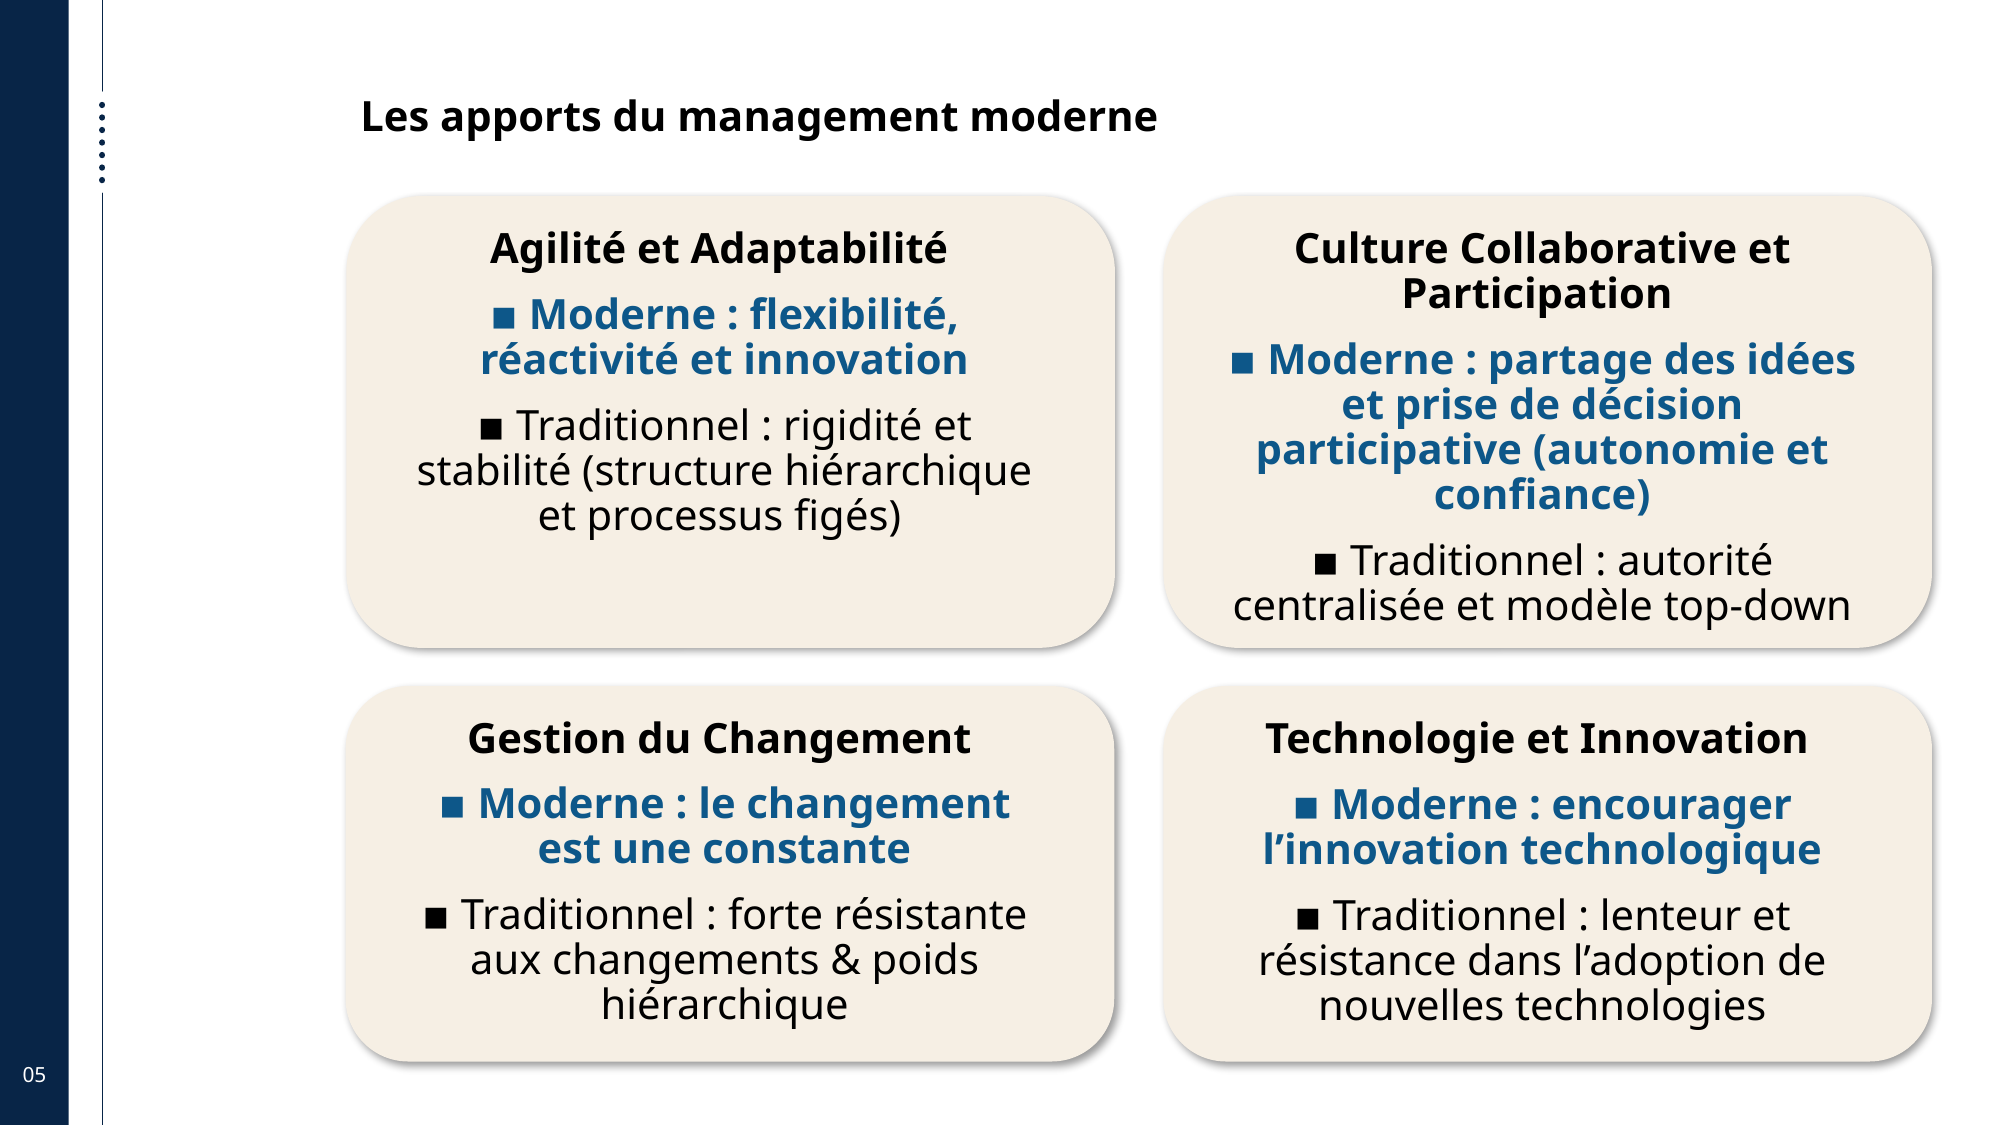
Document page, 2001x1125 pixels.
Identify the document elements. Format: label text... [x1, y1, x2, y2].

text_box Agilité et Adaptabilité ▪ Moderne : flexibilité, réactivité et innovation ▪ Traditionnel : rigidité et stabilité (structure hiérarchique et processus figés) [390, 219, 1059, 389]
text_box [0, 0, 70, 1125]
text_box [344, 685, 1116, 1063]
text_box [345, 194, 1116, 649]
text_box Gestion du Changement ▪ Moderne : le changement est une constante ▪ Traditionnel : forte résistante aux changements & poids hiérarchique [390, 709, 1059, 850]
text_box Culture Collaborative et Participation ▪ Moderne : partage des idées et prise de décision participative (autonomie et confiance) ▪ Traditionnel : autorité centralisée et modèle top-down [1208, 219, 1877, 389]
text_box [1162, 685, 1934, 1063]
text_box 05 [9, 1061, 59, 1115]
text_box Technologie et Innovation ▪ Moderne : encourager l’innovation technologique ▪ Traditionnel : lenteur et résistance dans l’adoption de nouvelles technologies [1208, 710, 1877, 851]
text_box [1162, 194, 1934, 649]
text_box Les apports du management moderne [345, 82, 1739, 147]
